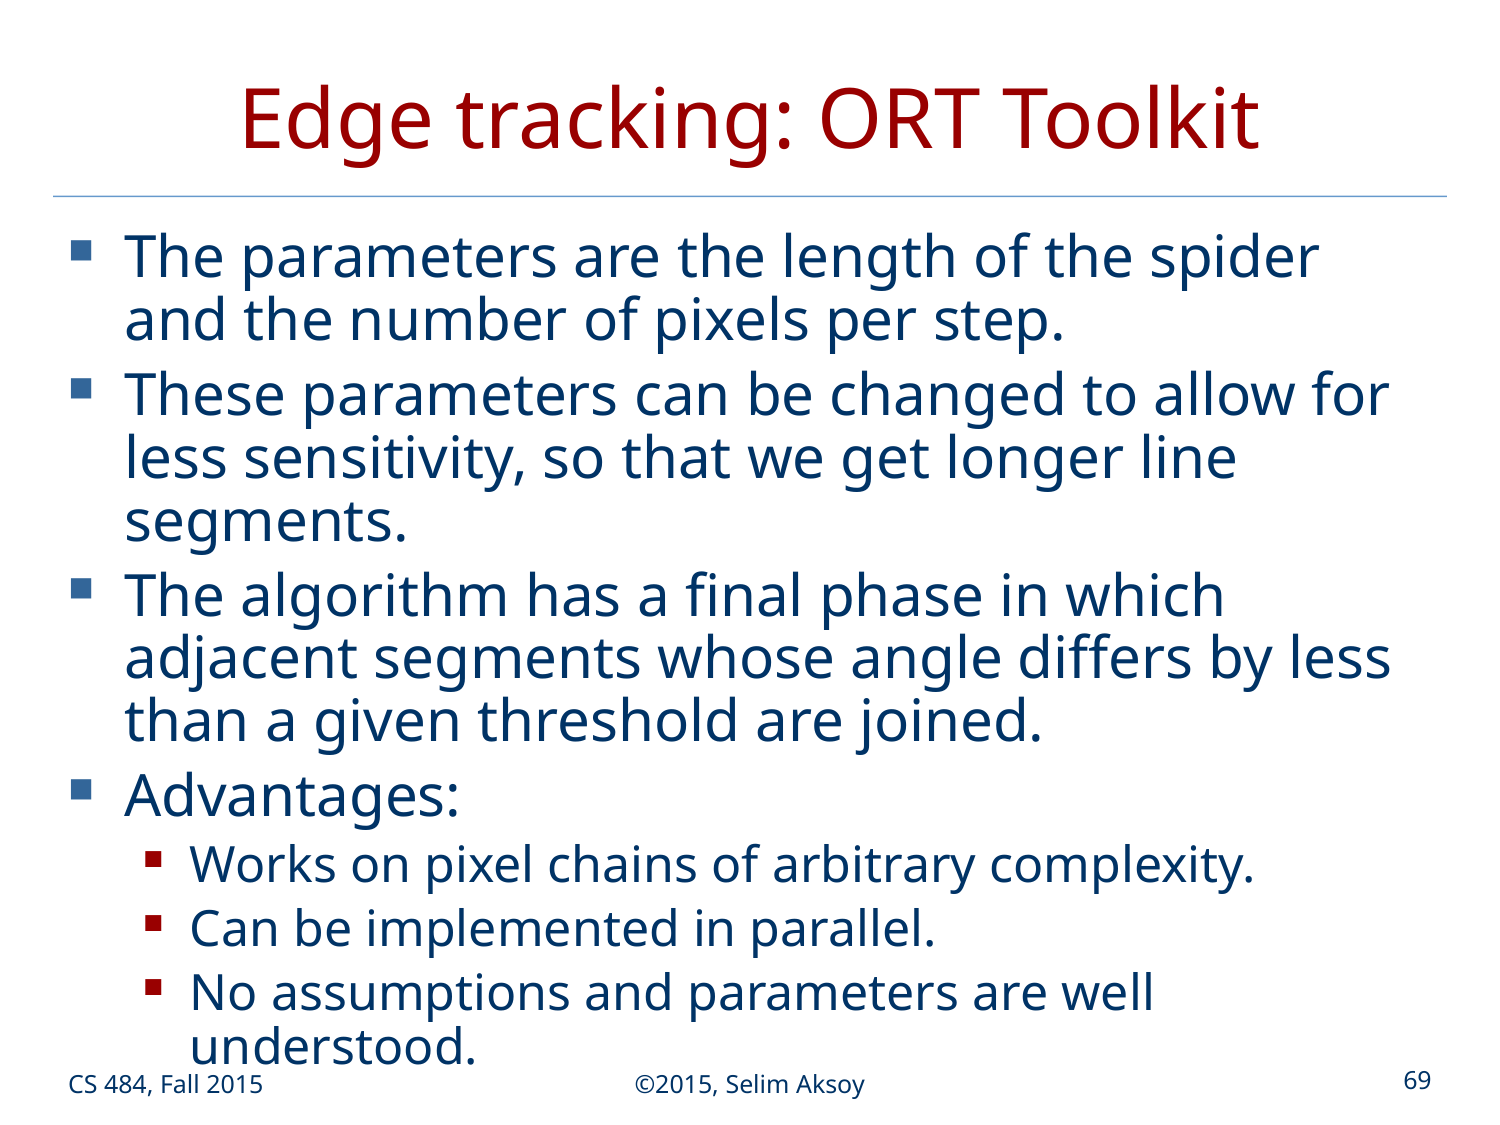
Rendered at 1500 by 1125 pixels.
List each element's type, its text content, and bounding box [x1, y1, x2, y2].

slide_number CS 484, Fall 2015 [52, 1052, 366, 1107]
title Edge tracking: ORT Toolkit [53, 31, 1447, 173]
slide_number 69 [1134, 1052, 1448, 1107]
list The parameters are the length of the spider and the number of pixels per step. These parameters can be changed to allow for less sensitivity, so that we get longer line segments. The algorithm has a final phase in which adjacent segments whose angle differs by less than a given threshold are joined. Advantages: Works on pixel chains of arbitrary complexity. Can be implemented in parallel. No assumptions and parameters are well understood. [53, 220, 1447, 1047]
footer ©2015, Selim Aksoy [511, 1052, 988, 1107]
